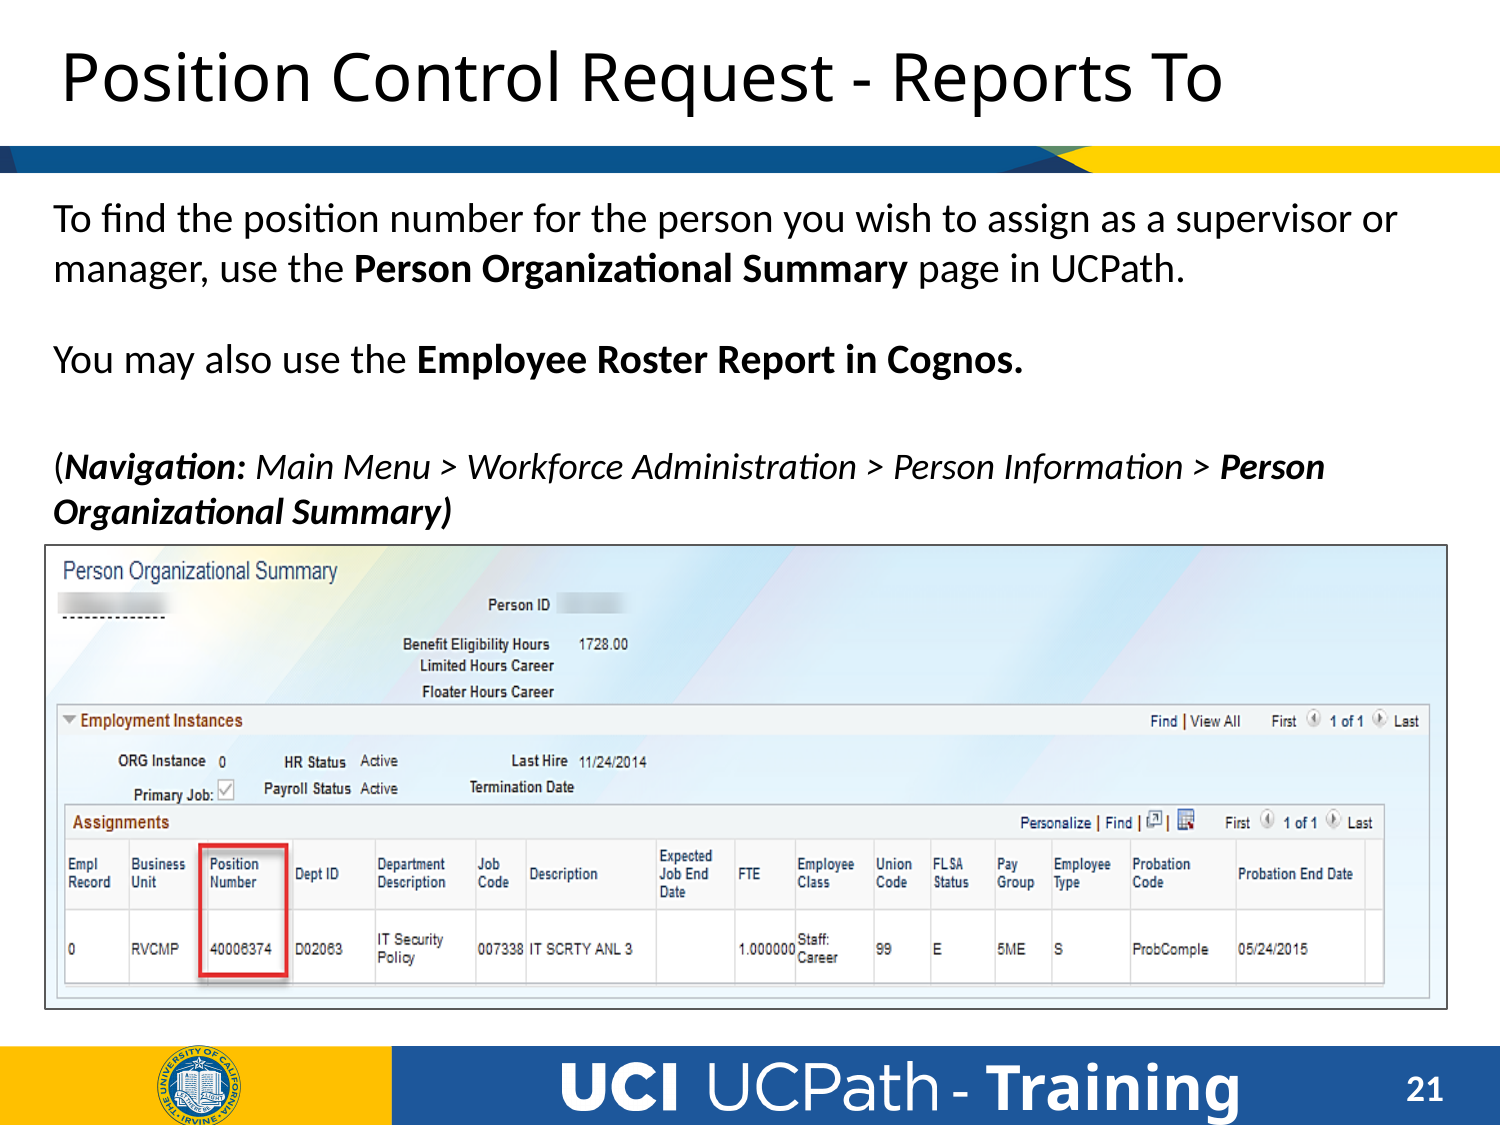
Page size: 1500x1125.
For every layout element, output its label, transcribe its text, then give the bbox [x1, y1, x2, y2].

title Position Control Request - Reports To [45, 0, 1500, 154]
list To find the position number for the person you wish to assign as a supervisor or manager, use the Person Organizational Summary page in UCPath. You may also use the Employee Roster Report in Cognos. (Navigation: Main Menu > Workforce Administration > Person Information > Person Organizational Summary) [38, 183, 1491, 1009]
picture [45, 545, 1447, 1009]
picture [0, 120, 1500, 251]
picture [157, 1045, 241, 1125]
picture [562, 1061, 937, 1111]
